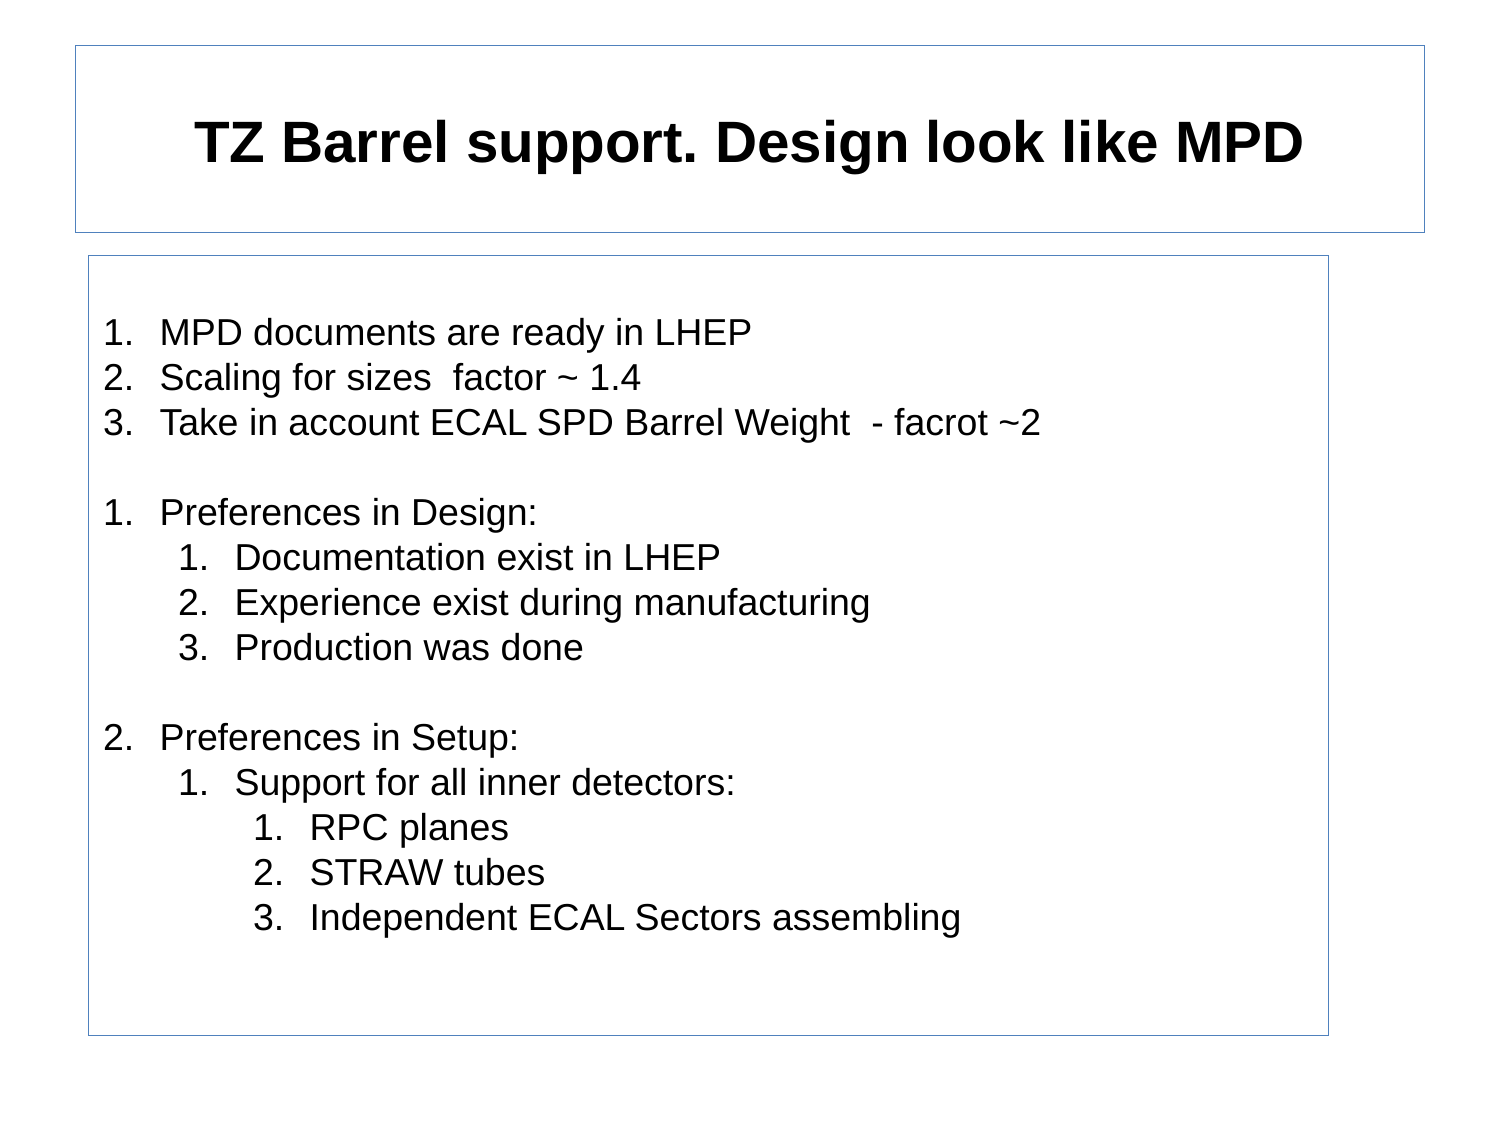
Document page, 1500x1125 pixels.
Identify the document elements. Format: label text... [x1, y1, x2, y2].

text_box MPD documents are ready in LHEP Scaling for sizes factor ~ 1.4 Take in account ECAL SPD Barrel Weight - facrot ~2 Preferences in Design: Documentation exist in LHEP Experience exist during manufacturing Production was done Preferences in Setup: Support for all inner detectors: RPC planes STRAW tubes Independent ECAL Sectors assembling [88, 255, 1329, 1036]
title TZ Barrel support. Design look like MPD [75, 45, 1425, 233]
